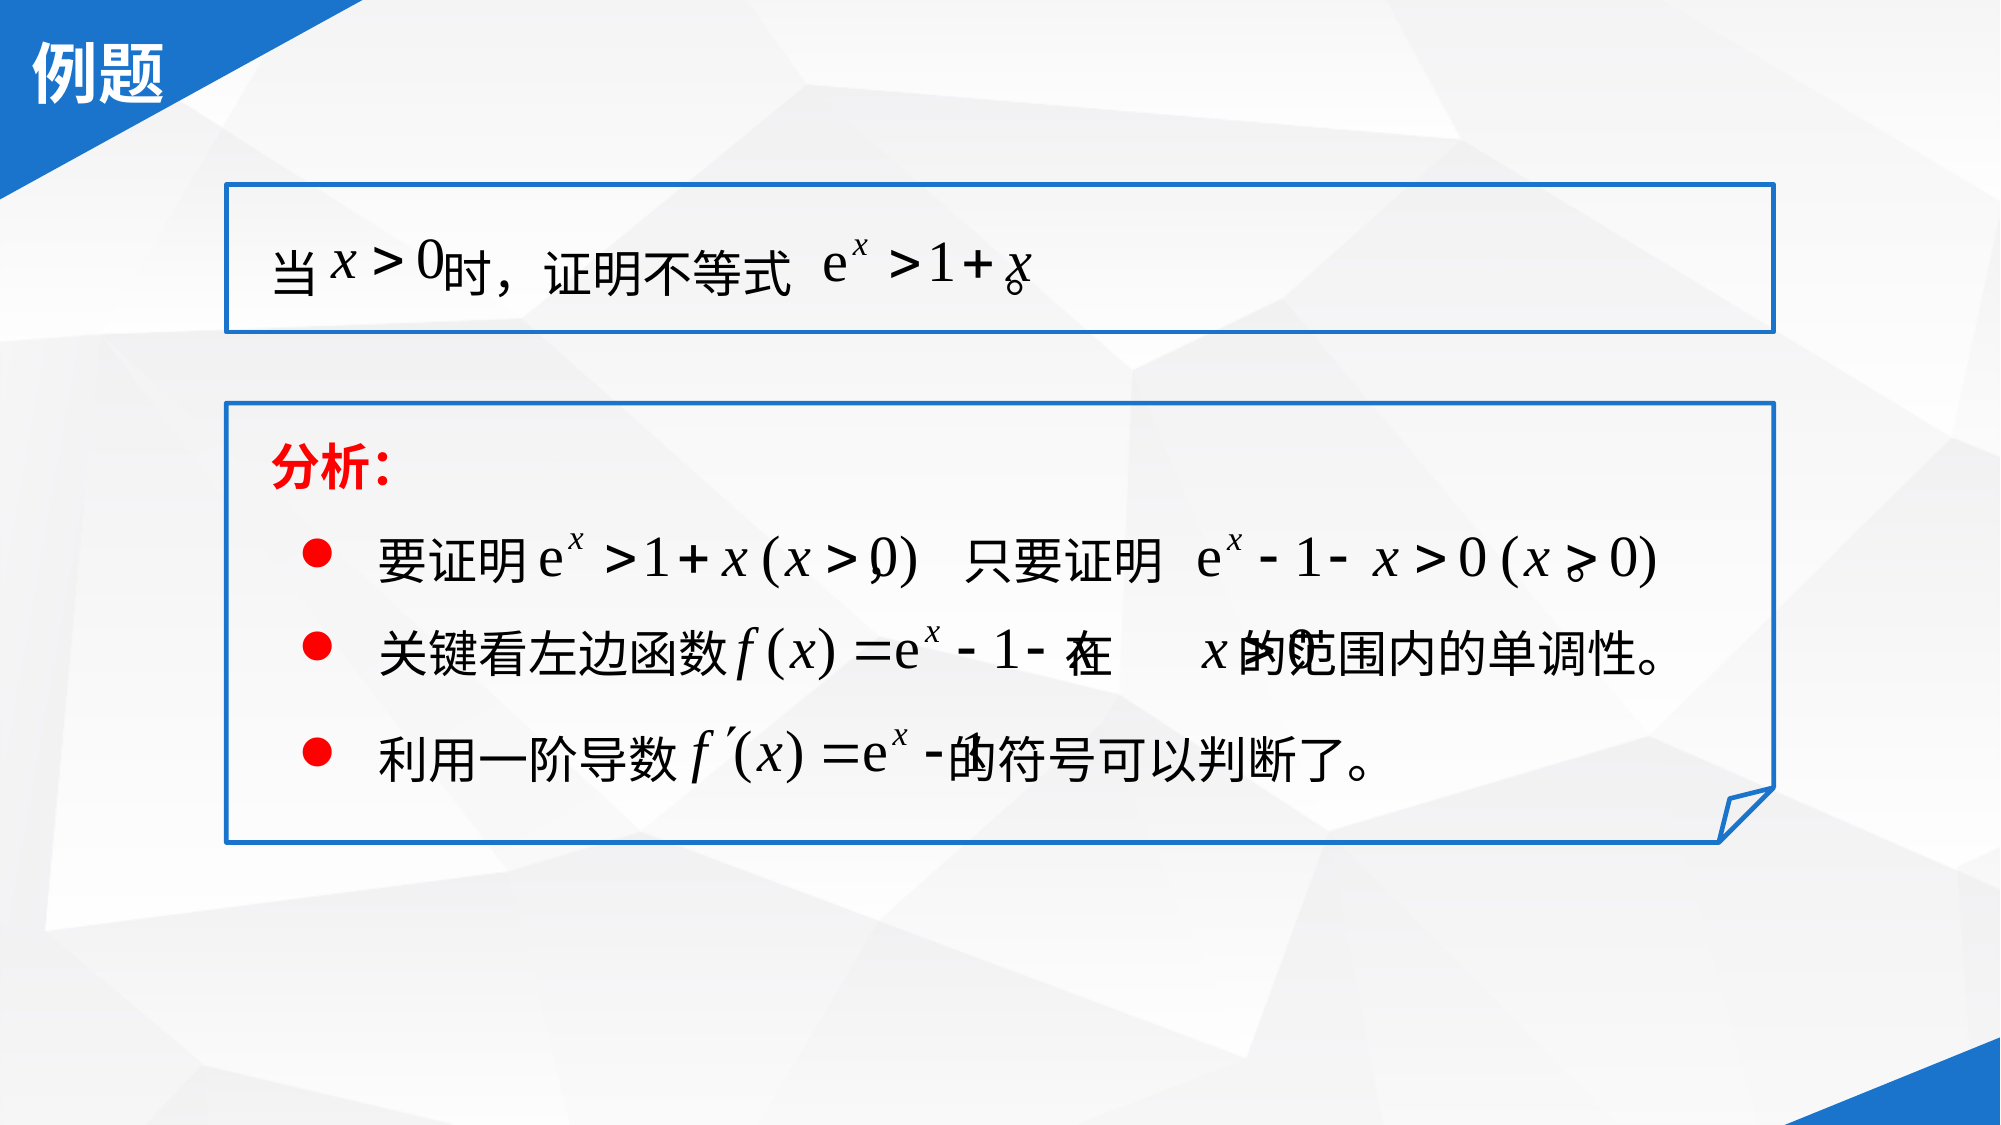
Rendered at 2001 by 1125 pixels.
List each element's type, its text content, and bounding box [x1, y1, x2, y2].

text_box [226, 184, 1774, 332]
text_box [226, 403, 1774, 843]
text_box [254, 212, 1271, 304]
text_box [283, 604, 1816, 693]
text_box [283, 512, 947, 601]
text_box 分析： [255, 428, 436, 503]
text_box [948, 512, 1747, 601]
picture [0, 0, 2000, 1125]
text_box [283, 706, 1534, 798]
